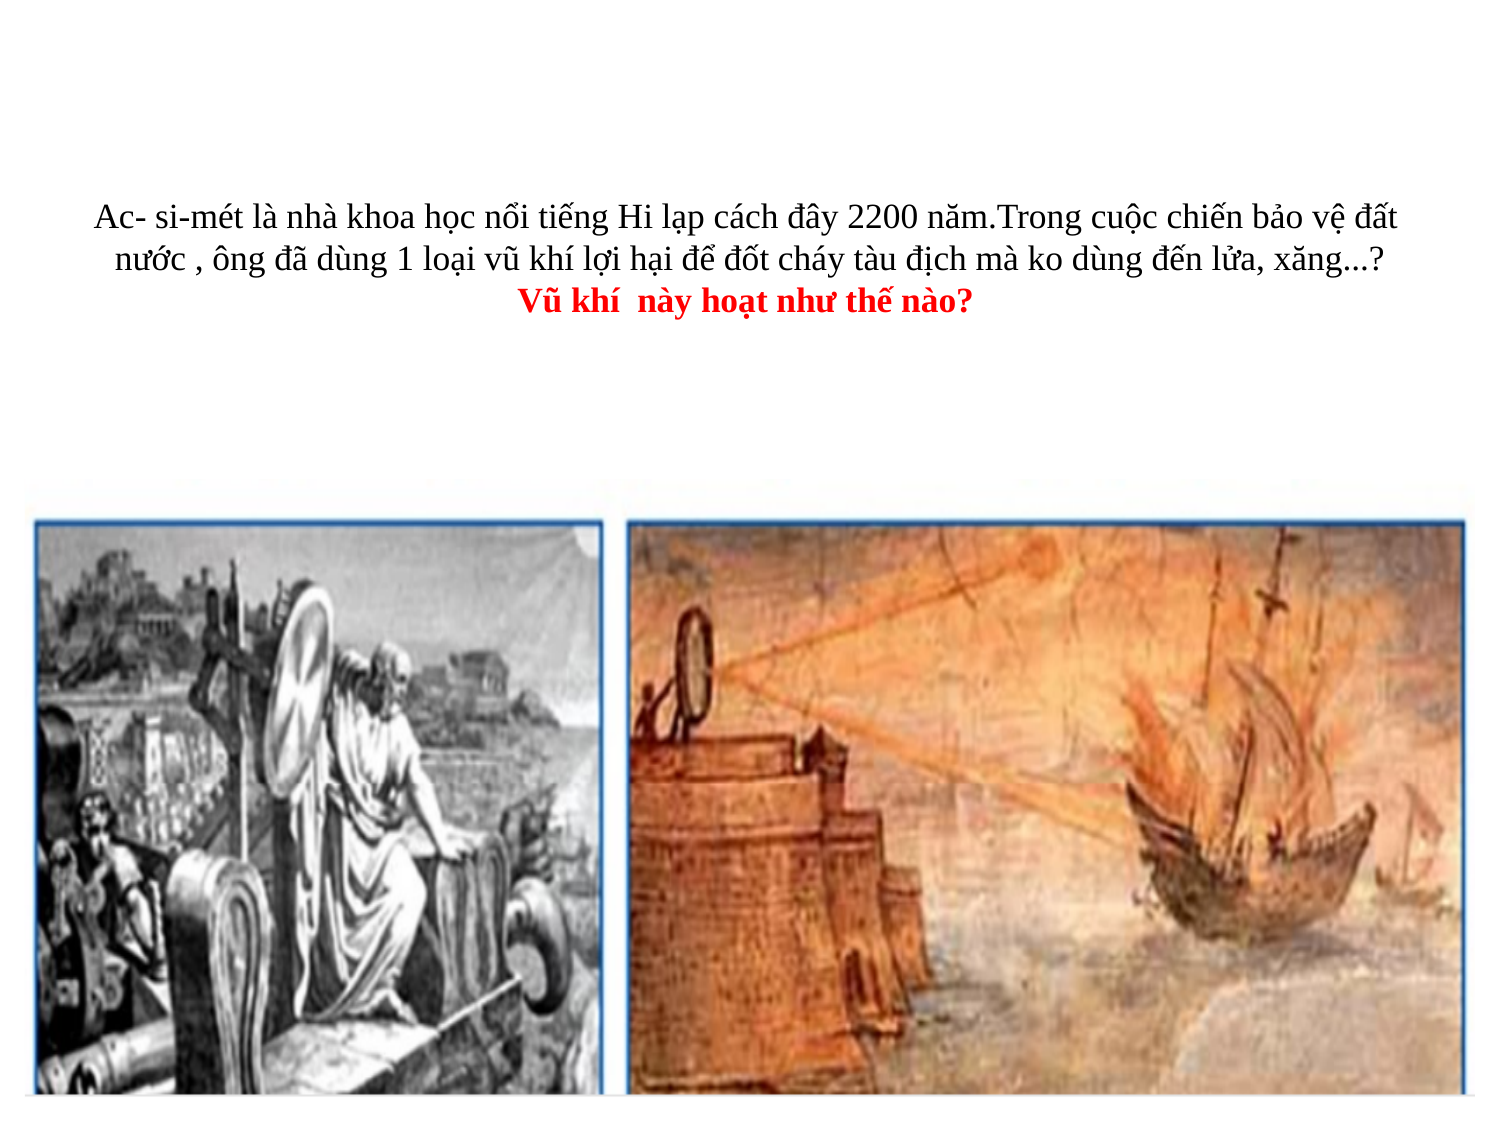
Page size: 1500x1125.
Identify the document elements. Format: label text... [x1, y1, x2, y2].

title Ac- si-mét là nhà khoa học nổi tiếng Hi lạp cách đây 2200 năm.Trong cuộc chiến bảo vệ đất nước , ông đã dùng 1 loại vũ khí lợi hại để đốt cháy tàu địch mà ko dùng đến lửa, xăng...? Vũ khí này hoạt như thế nào? [75, 162, 1425, 350]
picture [24, 479, 1476, 1101]
